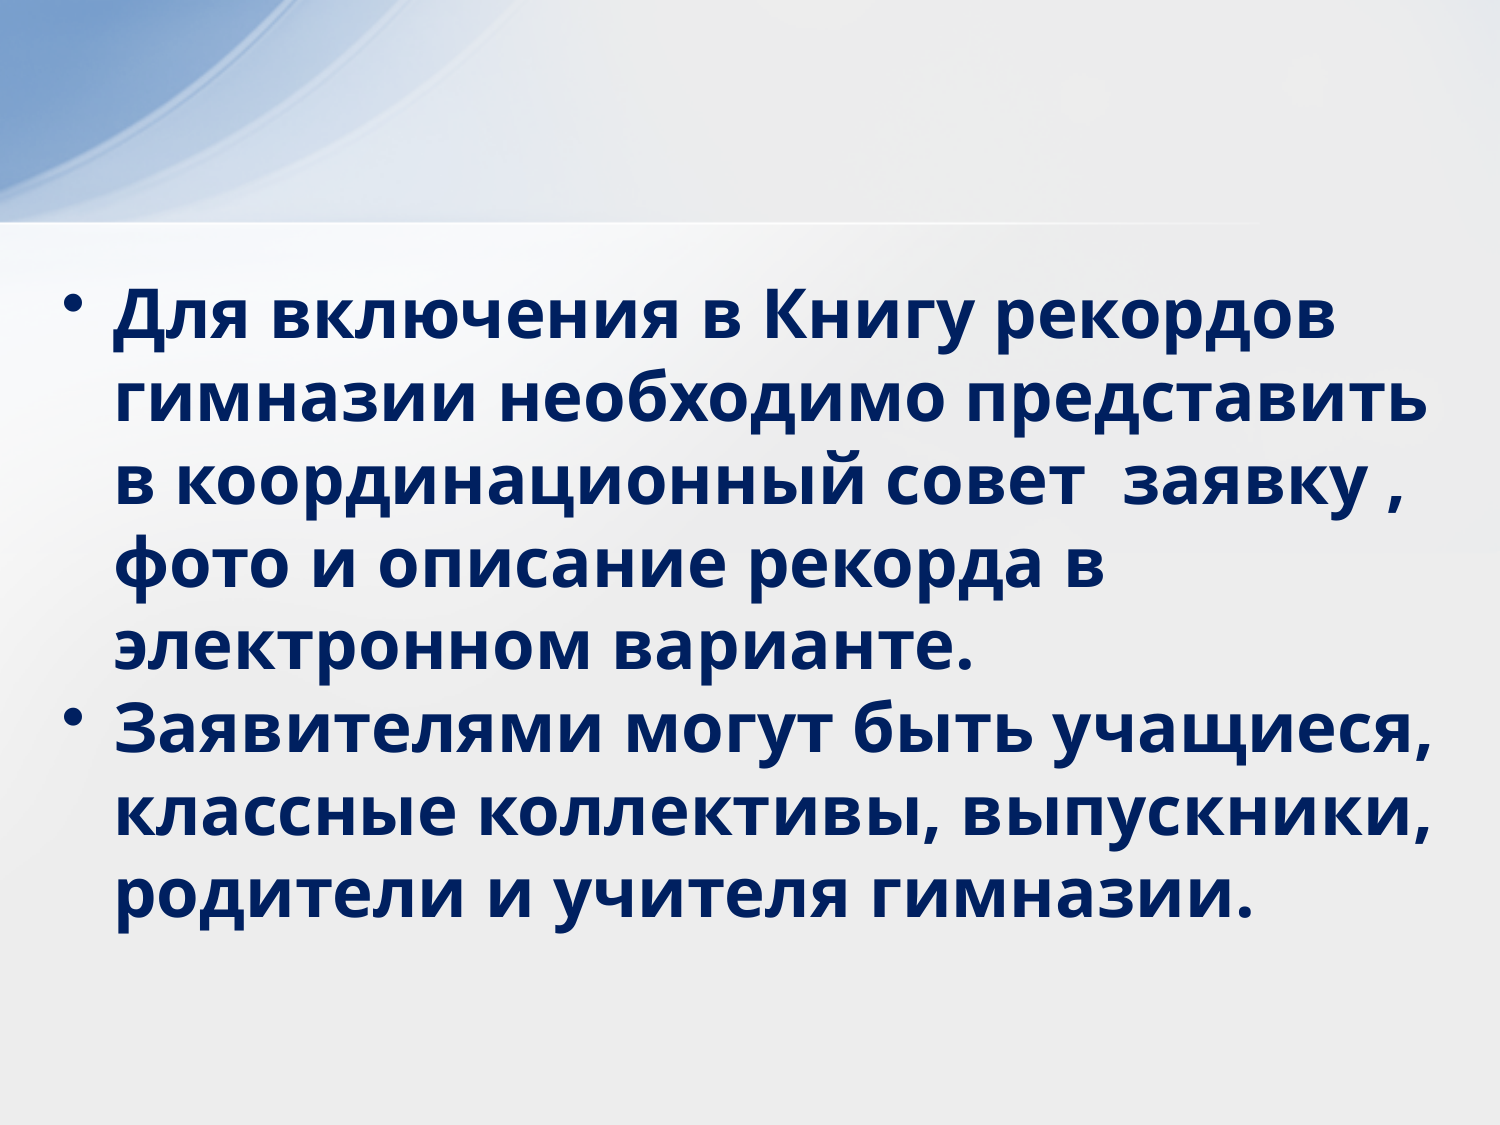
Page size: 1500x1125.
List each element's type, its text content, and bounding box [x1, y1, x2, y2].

picture [0, 0, 1500, 1125]
list Для включения в Книгу рекордов гимназии необходимо представить в координационный совет заявку , фото и описание рекорда в электронном варианте. Заявителями могут быть учащиеся, классные коллективы, выпускники, родители и учителя гимназии. [46, 262, 1454, 1005]
